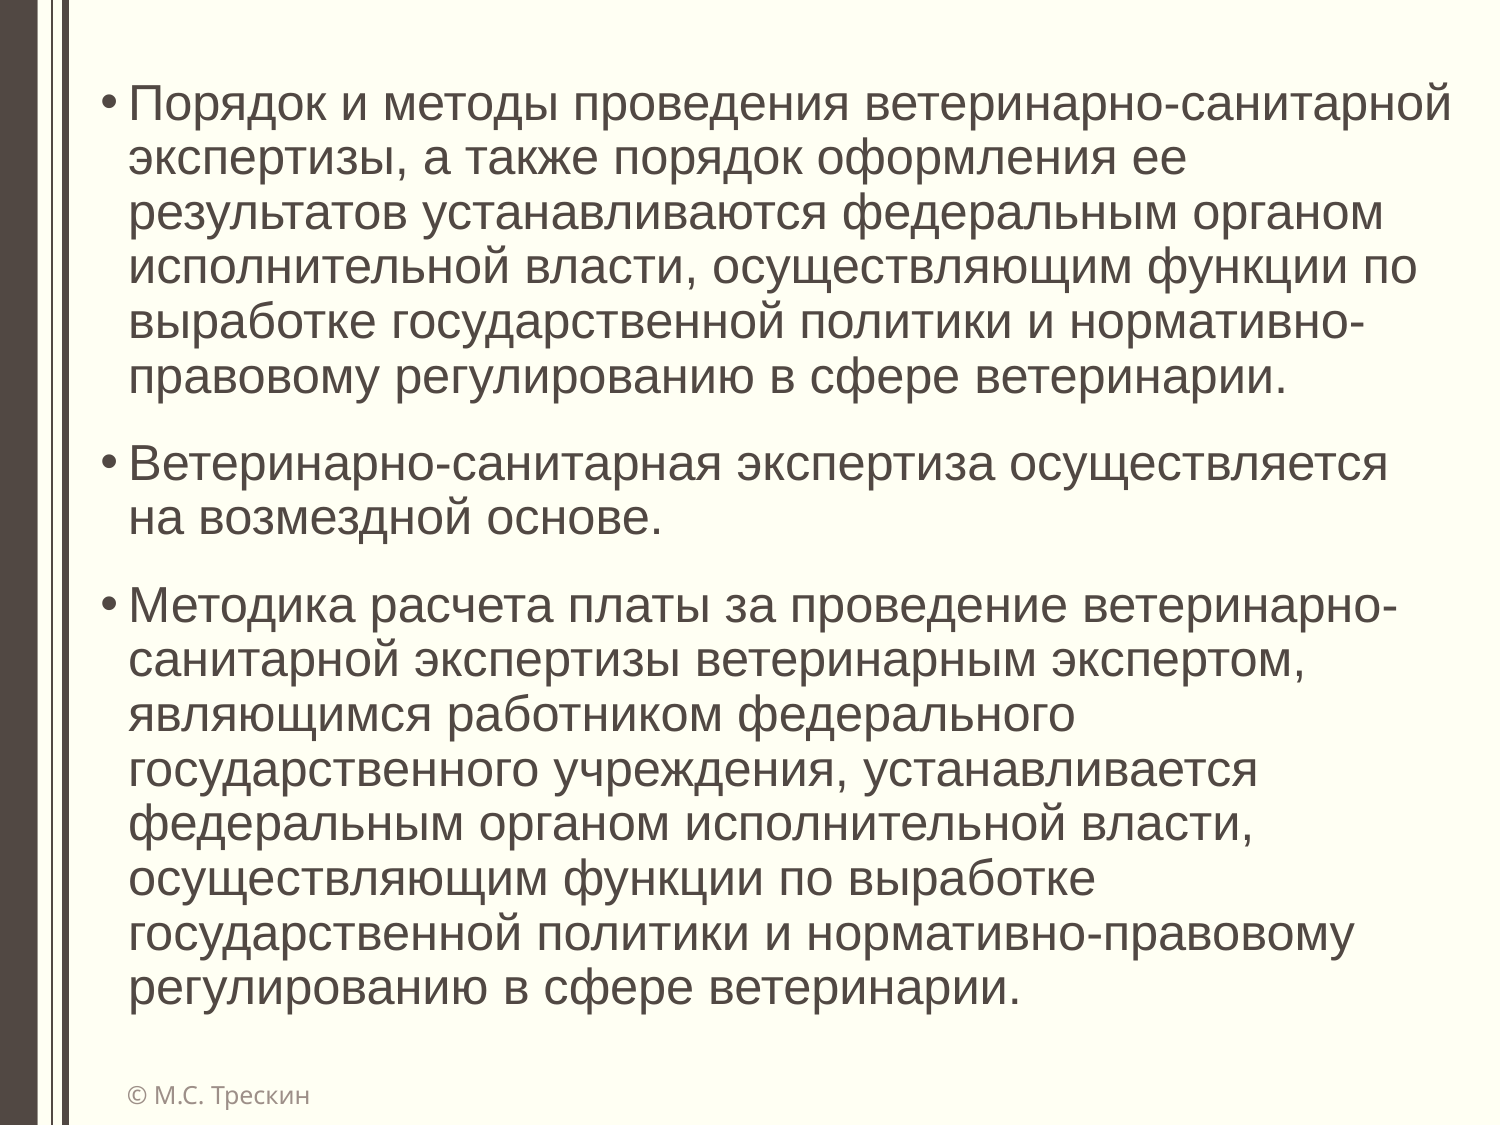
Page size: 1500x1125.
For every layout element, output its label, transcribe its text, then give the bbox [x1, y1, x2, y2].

footer © М.С. Трескин [126, 1066, 905, 1125]
list Порядок и методы проведения ветеринарно-санитарной экспертизы, а также порядок оформления ее результатов устанавливаются федеральным органом исполнительной власти, осуществляющим функции по выработке государственной политики и нормативно- правовому регулированию в сфере ветеринарии. Ветеринарно-санитарная экспертиза осуществляется на возмездной основе. Методика расчета платы за проведение ветеринарно-санитарной экспертизы ветеринарным экспертом, являющимся работником федерального государственного учреждения, устанавливается федеральным органом исполнительной власти, осуществляющим функции по выработке государственной политики и нормативно-правовому регулированию в сфере ветеринарии. [100, 68, 1460, 1058]
